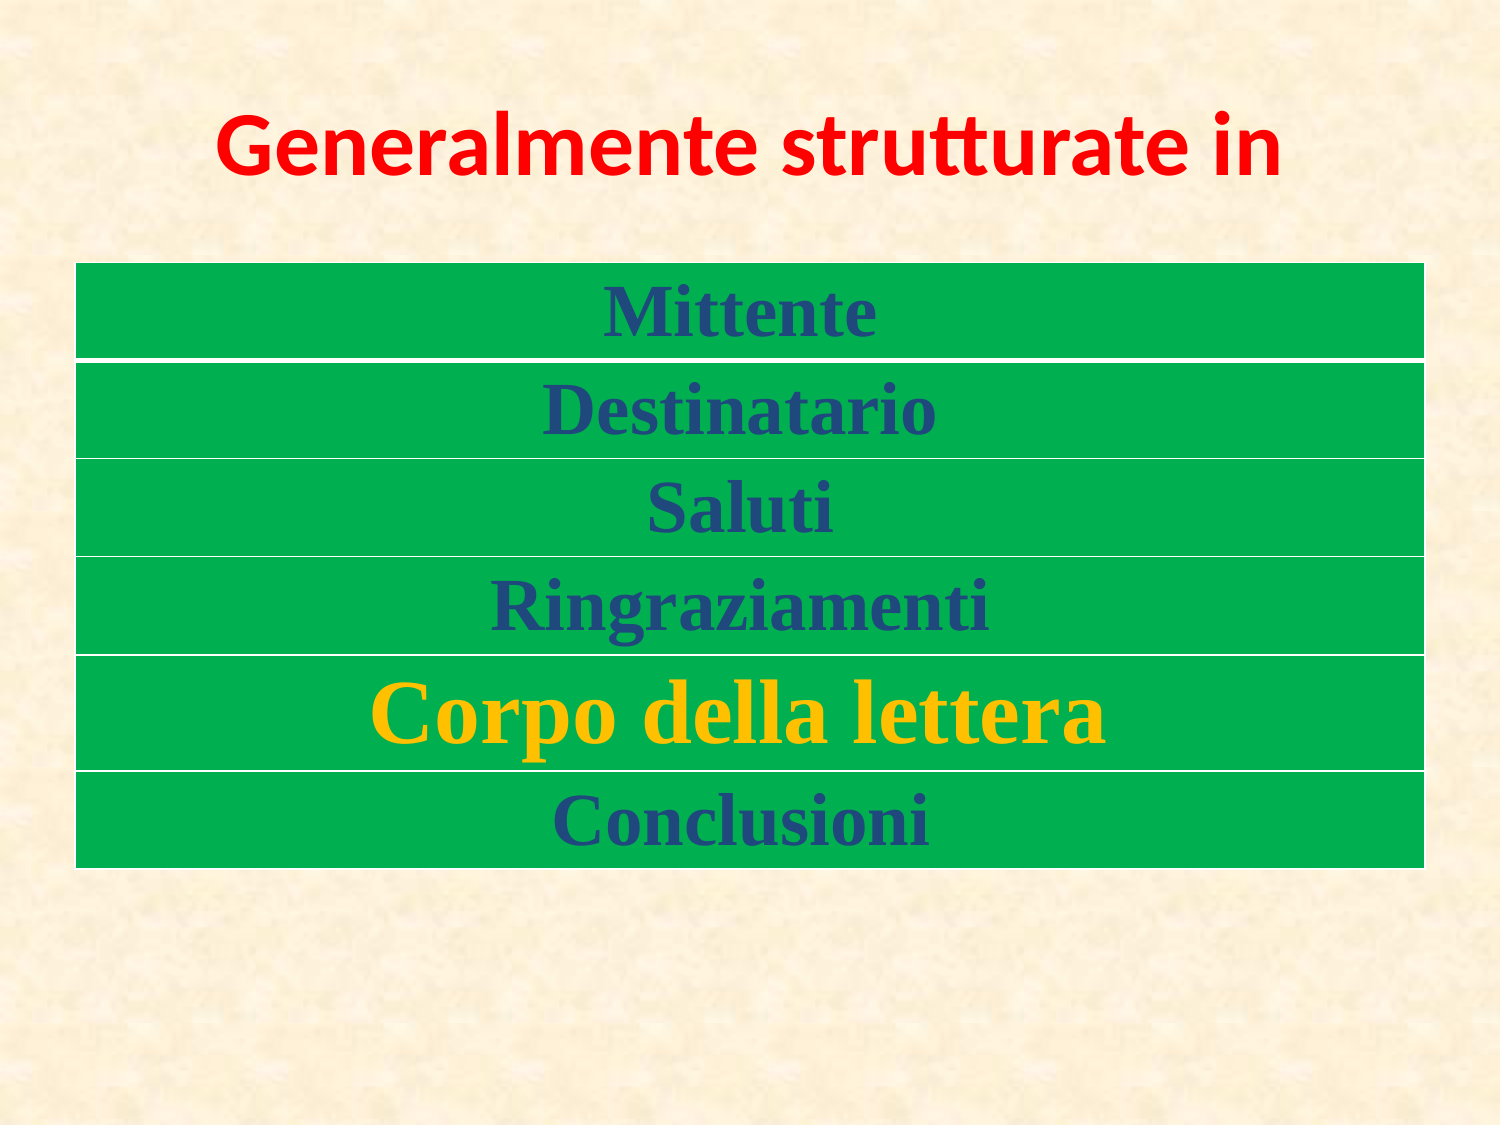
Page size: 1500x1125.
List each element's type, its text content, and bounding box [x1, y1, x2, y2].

table_cell Destinatario [76, 363, 1424, 458]
table_cell Corpo della lettera [76, 656, 1424, 770]
picture [0, 0, 1500, 1125]
table_cell Ringraziamenti [76, 557, 1424, 654]
table_cell Saluti [76, 459, 1424, 556]
title Generalmente strutturate in [75, 45, 1425, 233]
table_cell Conclusioni [76, 772, 1424, 868]
table_header Mittente [76, 263, 1424, 358]
